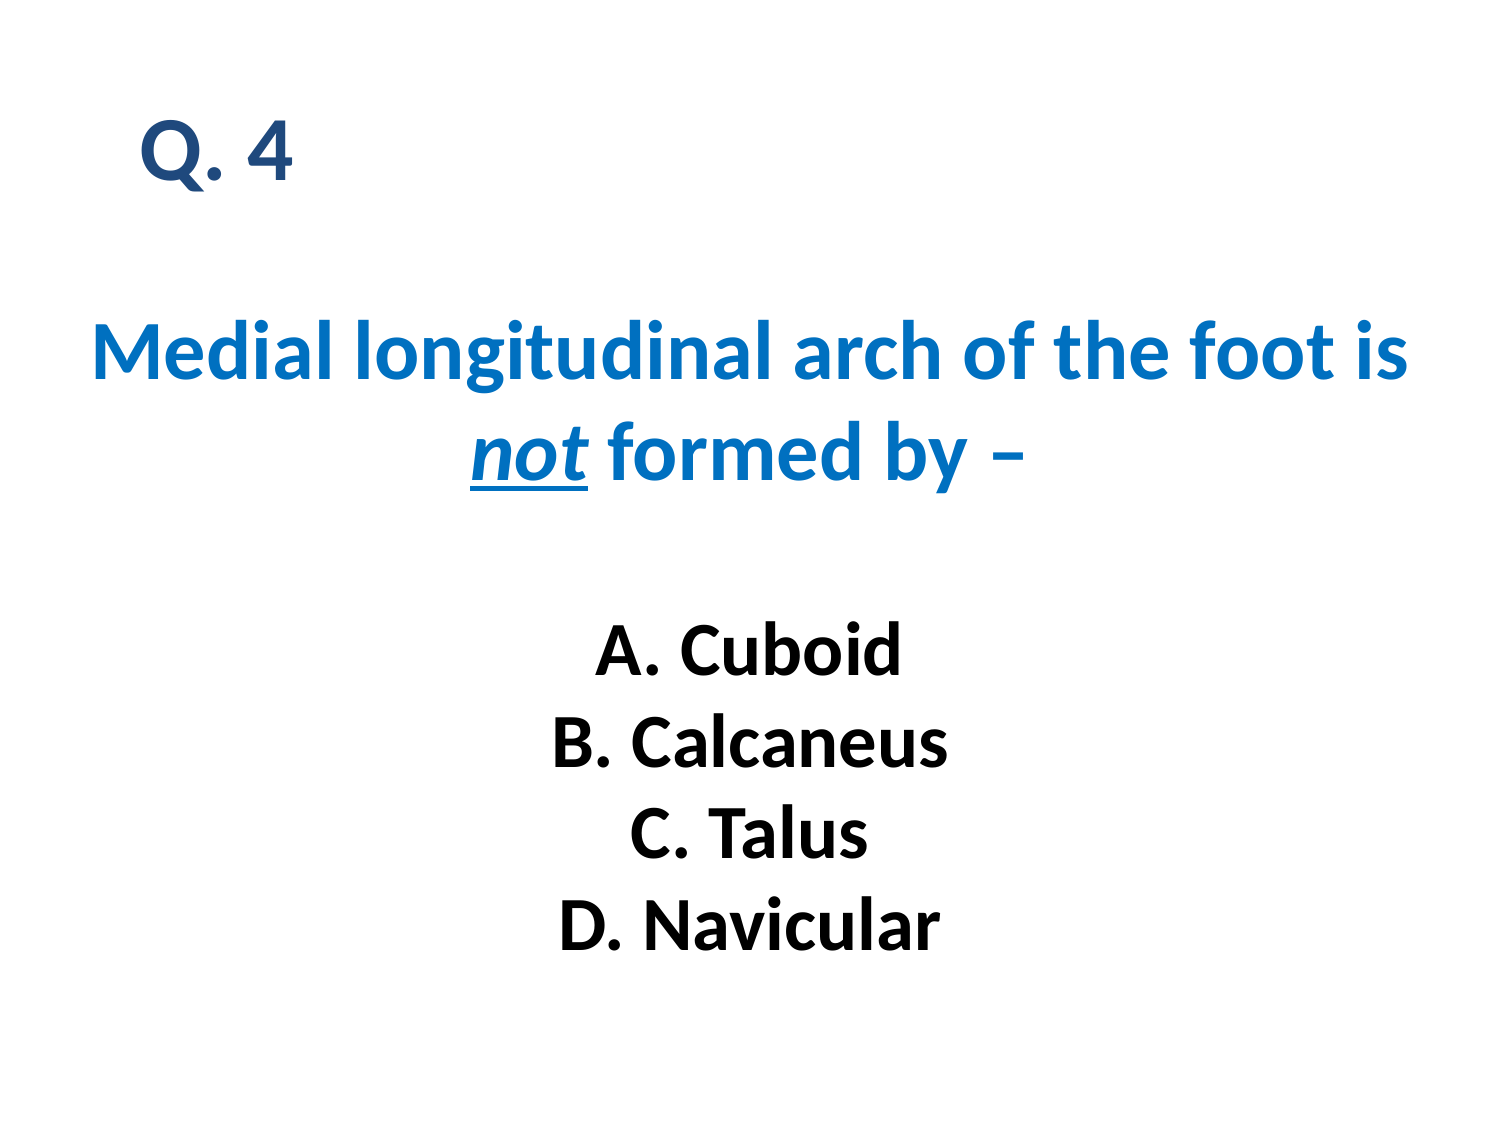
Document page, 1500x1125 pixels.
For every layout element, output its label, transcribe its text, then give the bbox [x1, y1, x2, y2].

text_box Q. 4 [124, 62, 1463, 225]
title Medial longitudinal arch of the foot is not formed by – A. Cuboid B. Calcaneus C. Talus D. Navicular [50, 287, 1450, 1075]
